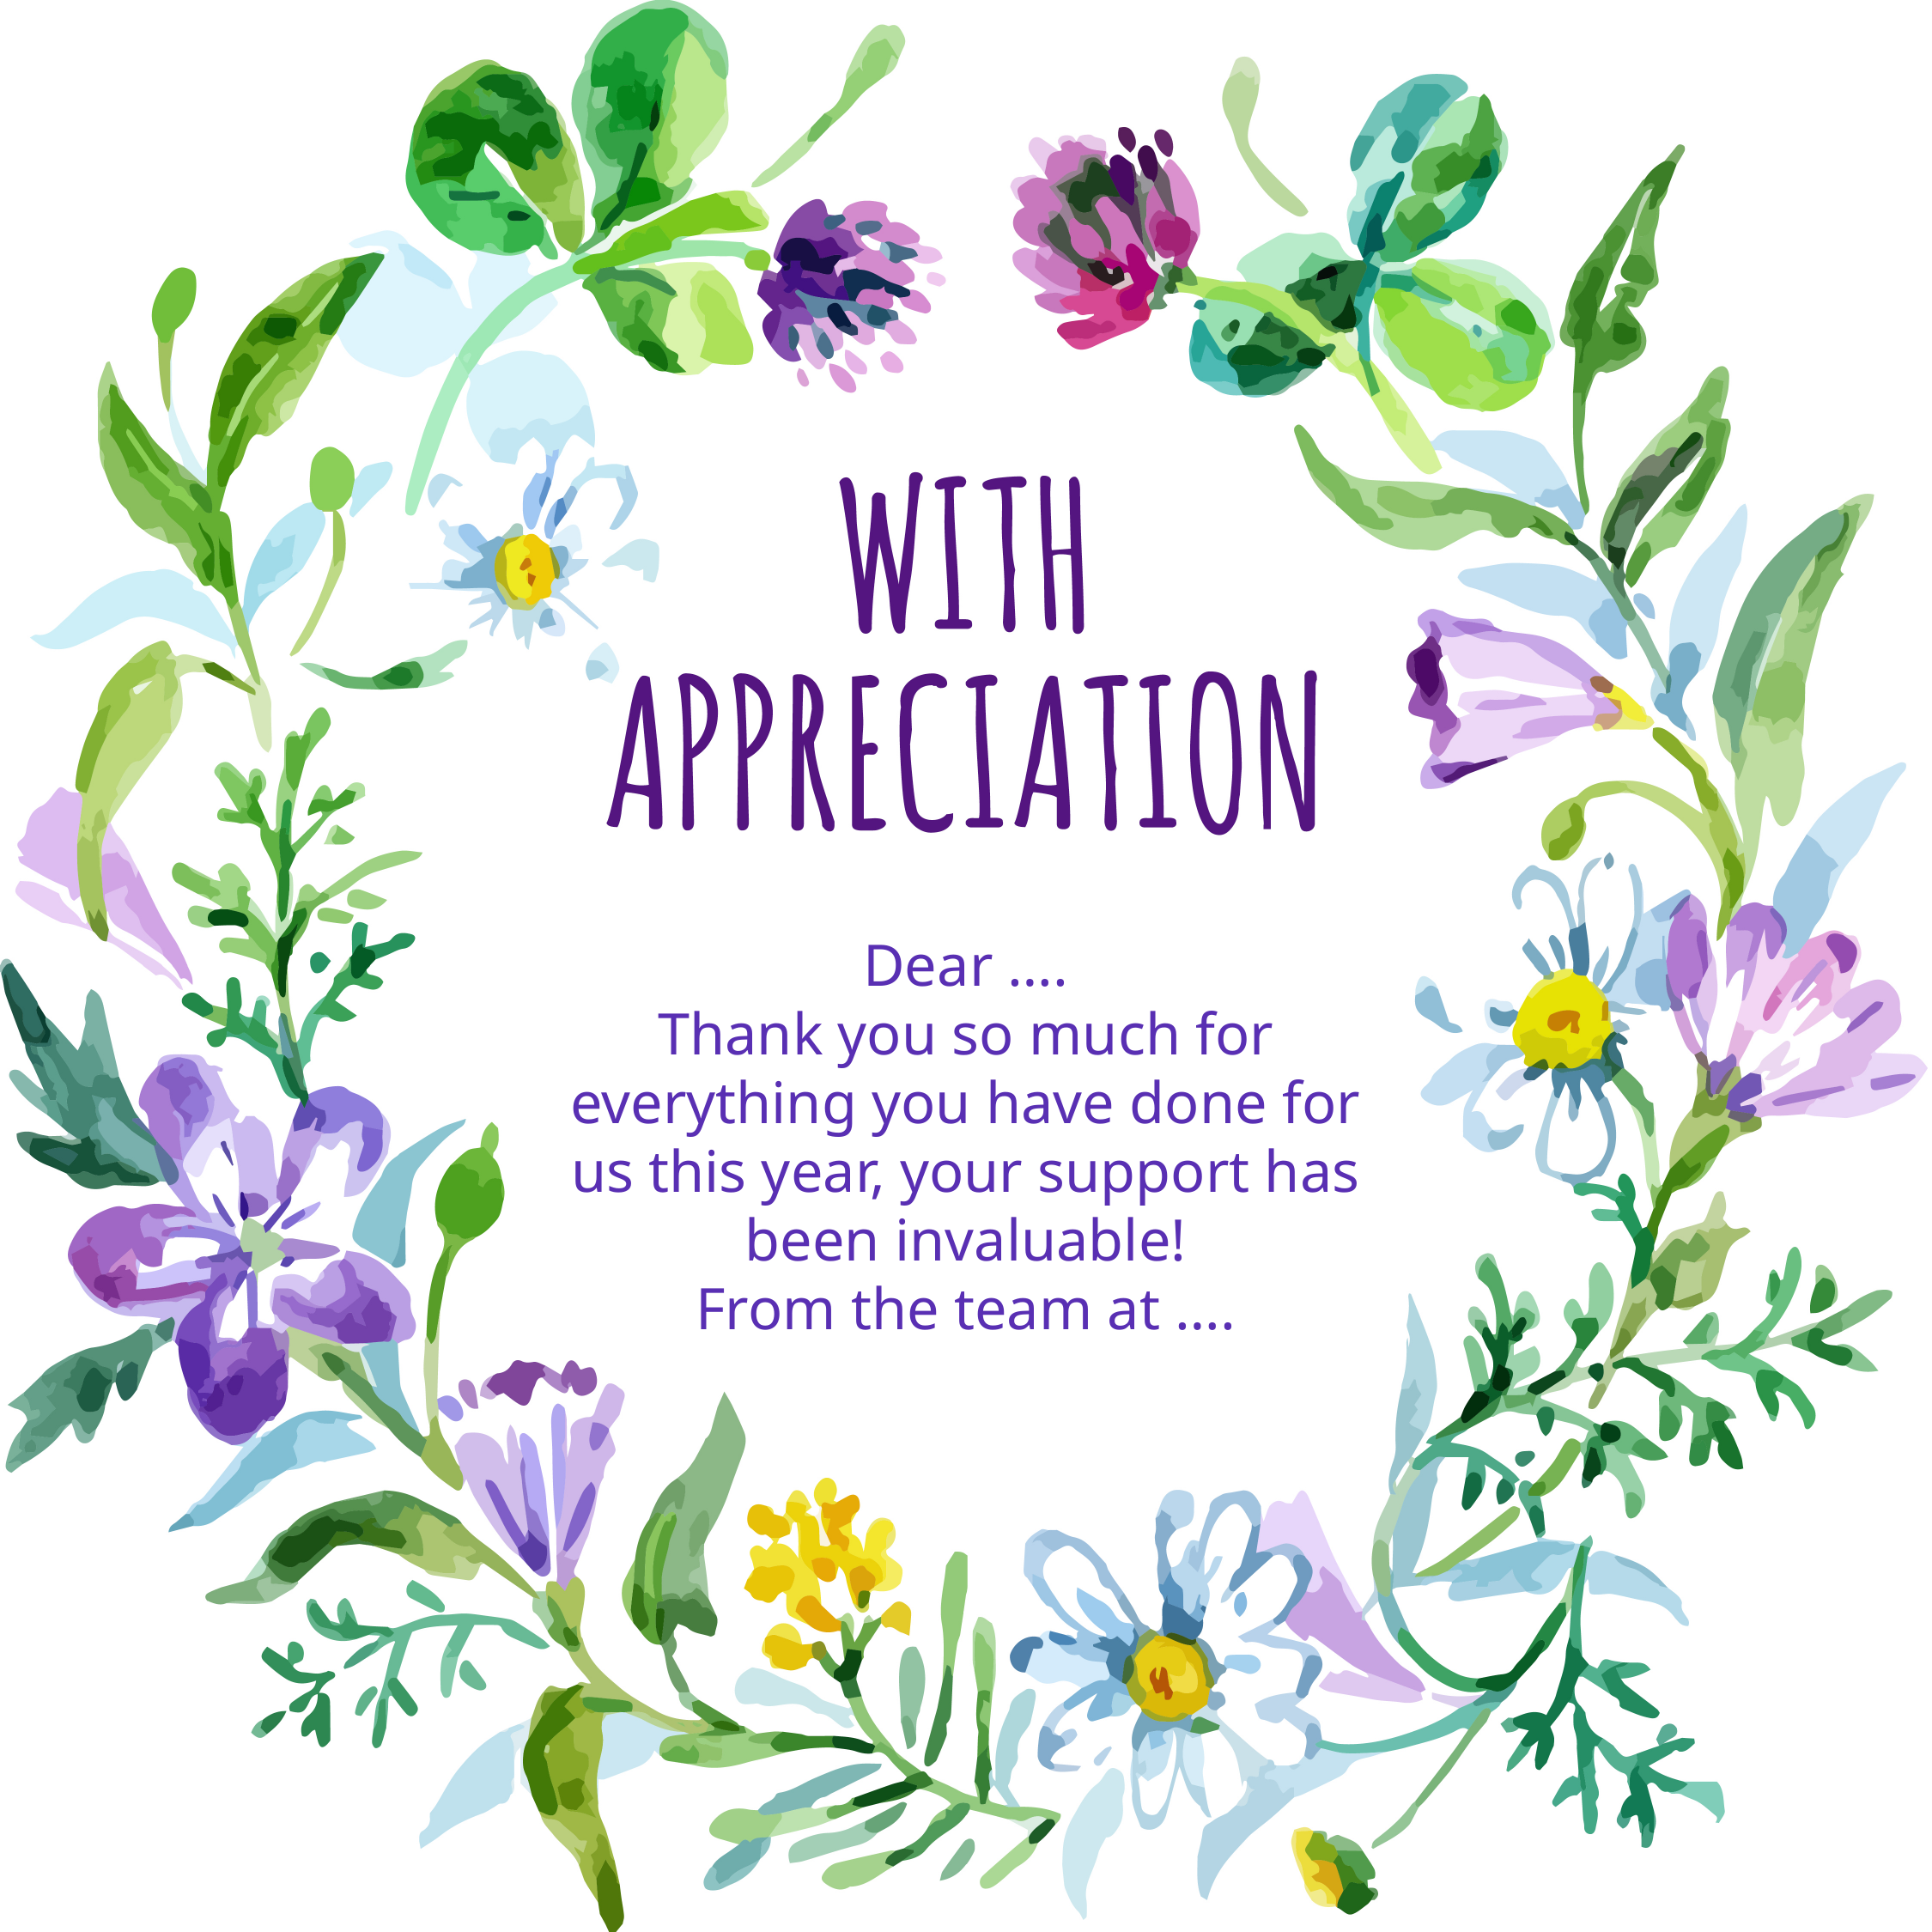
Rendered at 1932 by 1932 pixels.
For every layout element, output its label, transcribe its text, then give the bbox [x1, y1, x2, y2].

text_box Dear …. Thank you so much for everything you have done for us this year, your support has been invaluable! From the team at …. [547, 922, 1385, 1348]
picture [0, 0, 1932, 1932]
